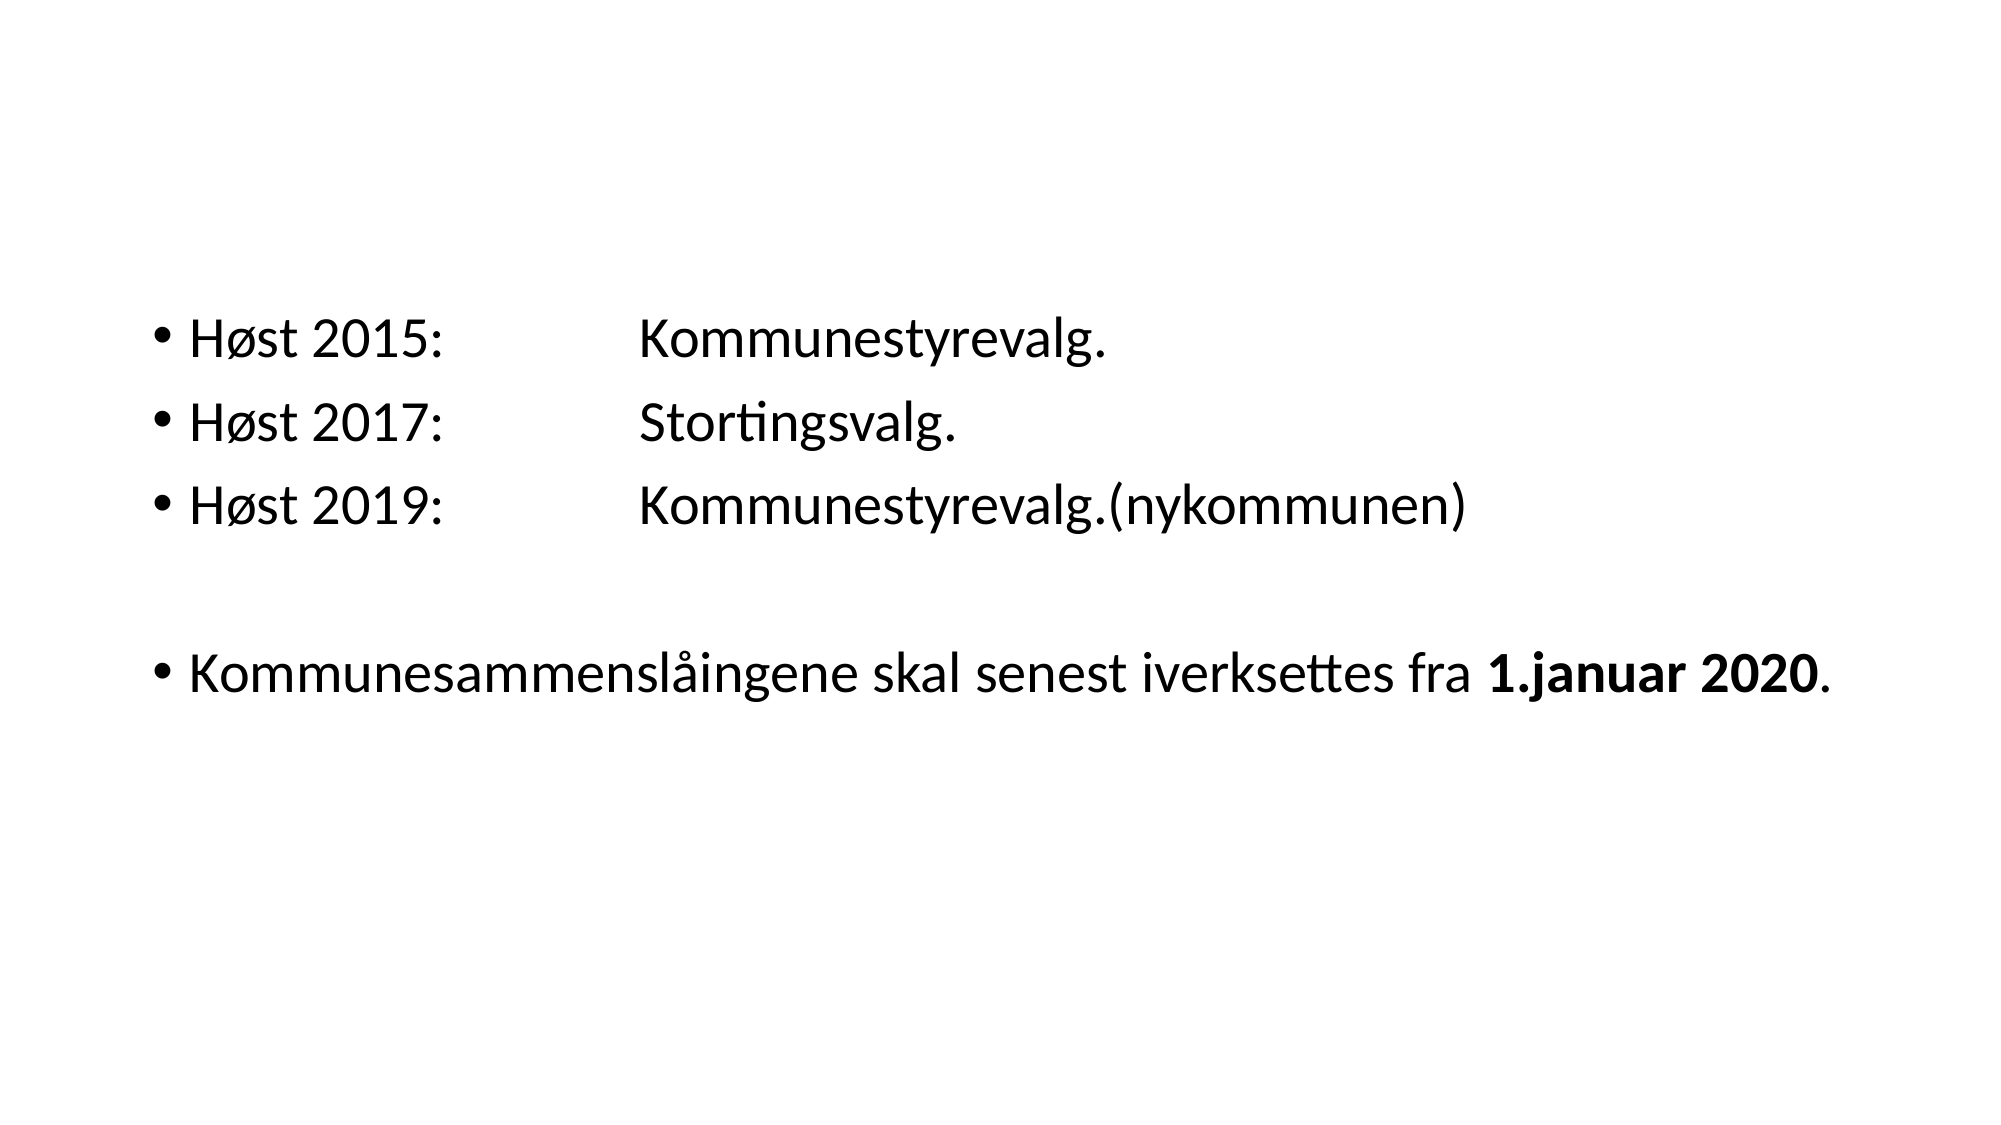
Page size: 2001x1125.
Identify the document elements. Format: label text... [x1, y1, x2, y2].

list Høst 2015: Kommunestyrevalg. Høst 2017: Stortingsvalg. Høst 2019: Kommunestyrevalg.(nykommunen) Kommunesammenslåingene skal senest iverksettes fra 1.januar 2020. [137, 299, 1863, 1014]
